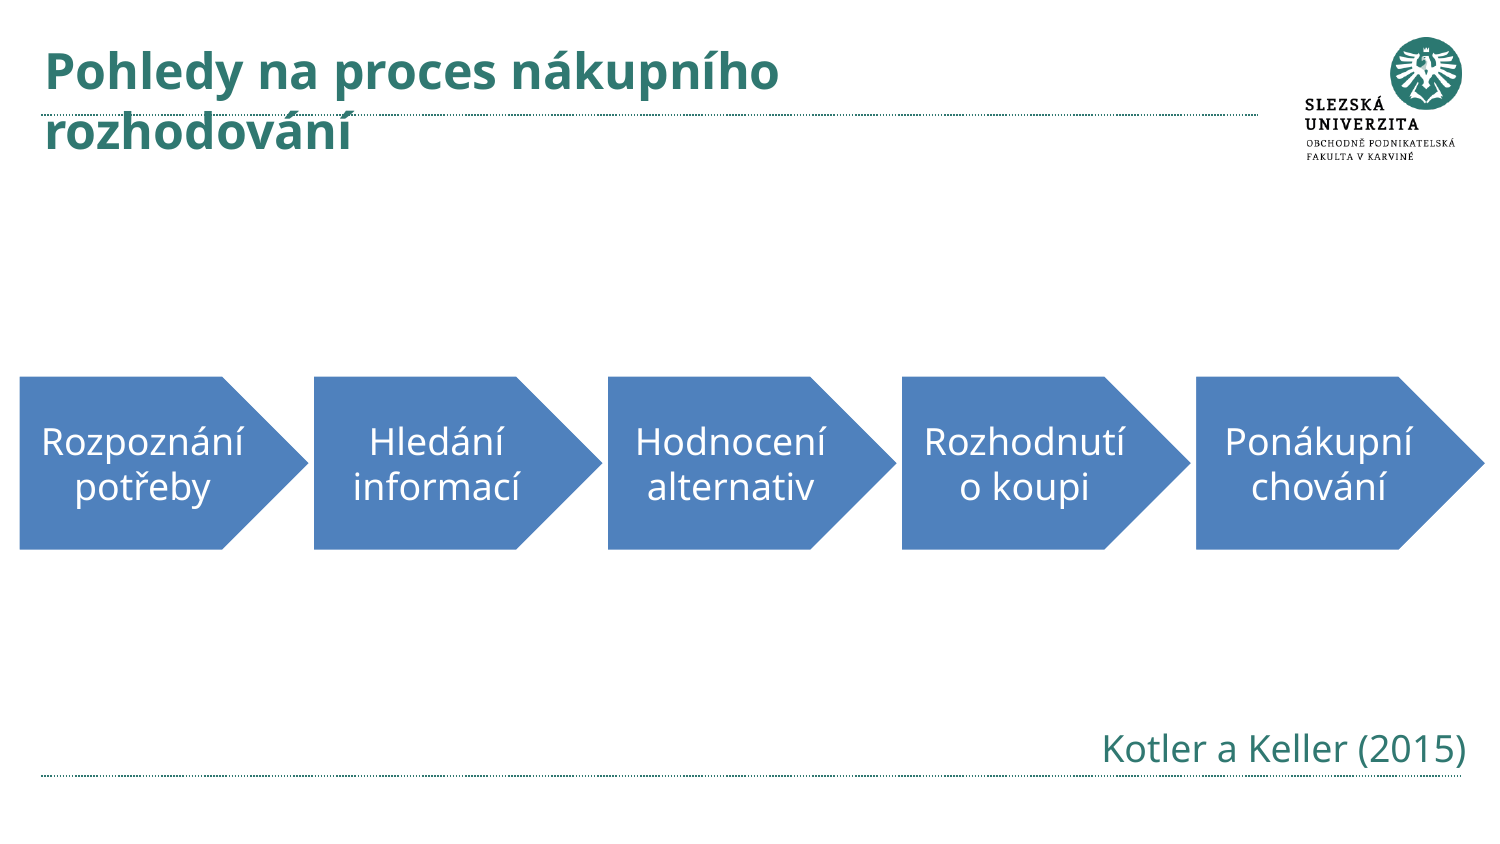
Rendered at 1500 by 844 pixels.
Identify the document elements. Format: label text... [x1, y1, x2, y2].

title Pohledy na proces nákupního rozhodování [29, 32, 1117, 116]
picture [1305, 37, 1462, 160]
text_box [17, 374, 1489, 552]
text_box Kotler a Keller (2015) [1086, 717, 1500, 777]
